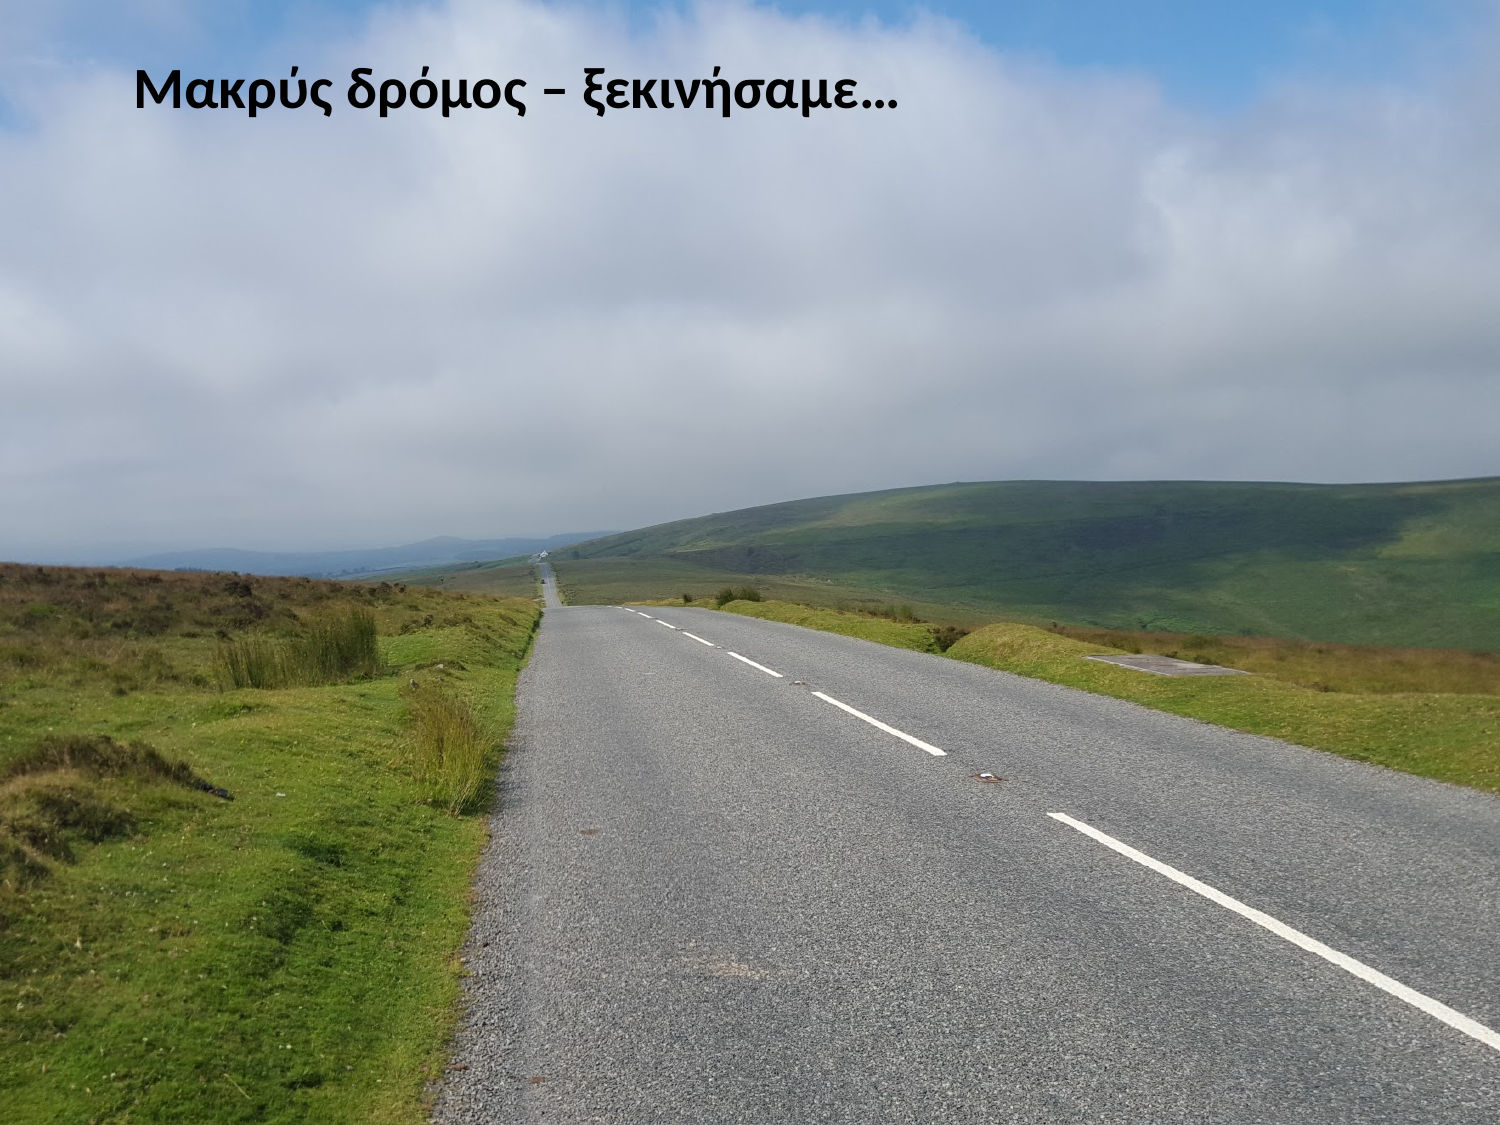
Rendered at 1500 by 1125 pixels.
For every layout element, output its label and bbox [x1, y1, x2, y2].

list [0, 0, 1500, 1125]
